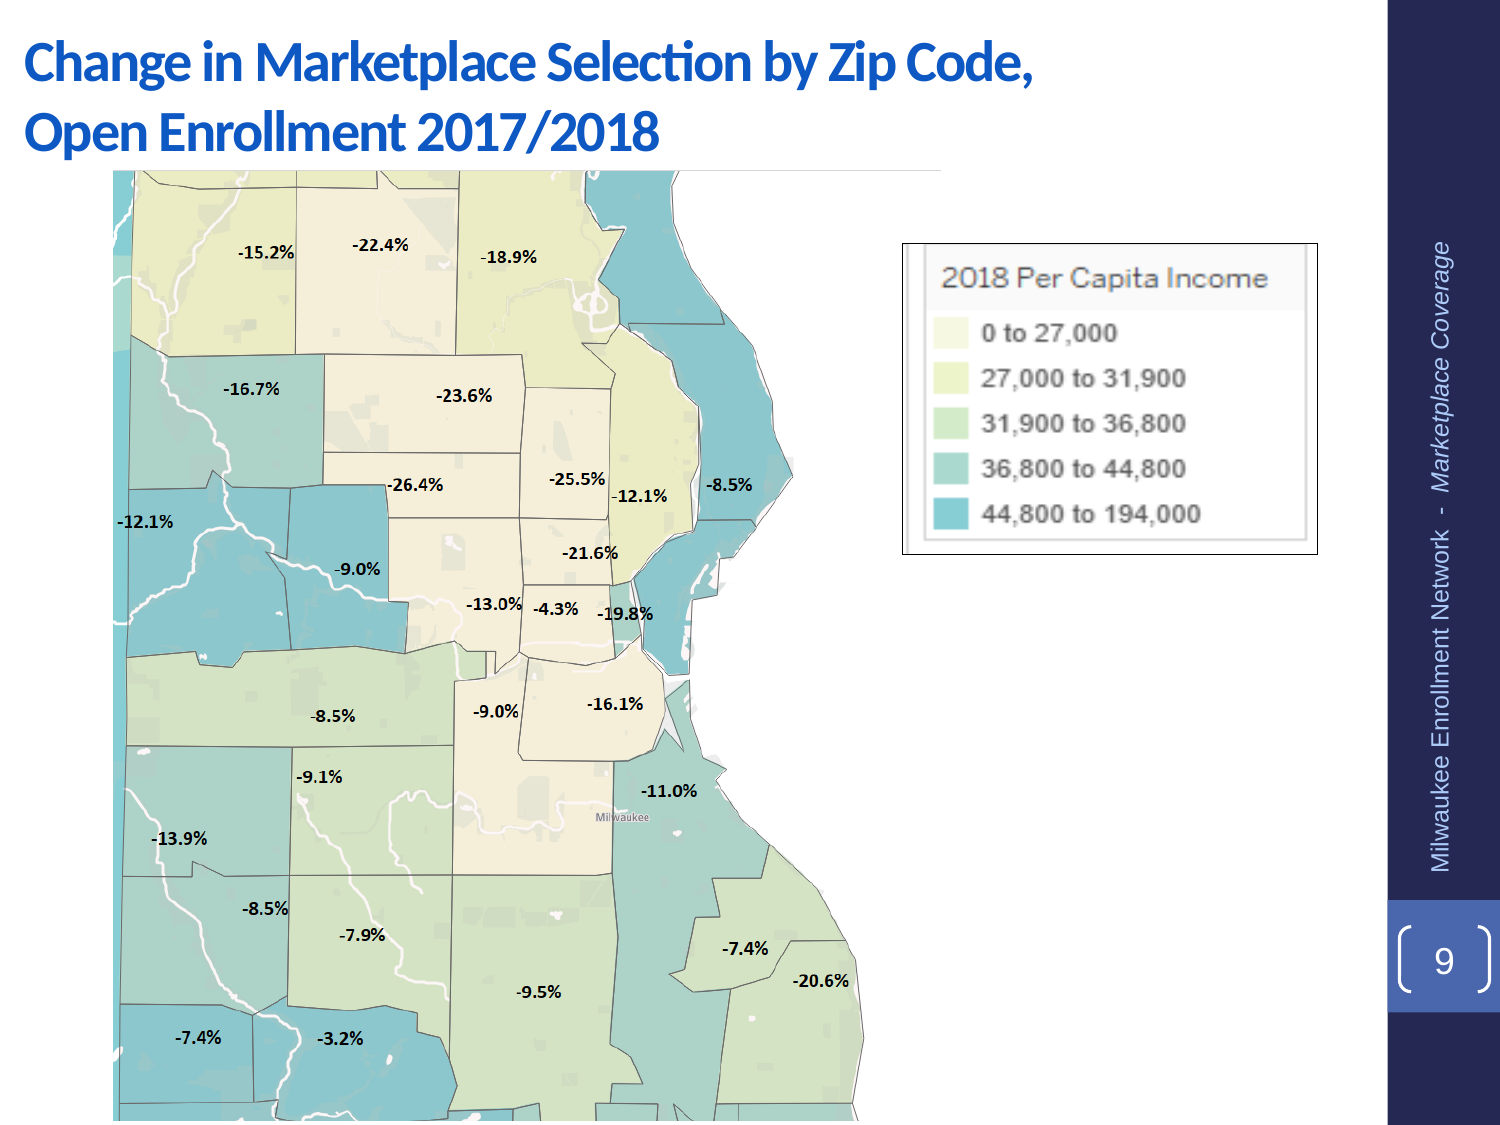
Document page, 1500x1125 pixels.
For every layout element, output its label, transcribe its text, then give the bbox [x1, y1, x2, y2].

title Change in Marketplace Selection by Zip Code, Open Enrollment 2017/2018 [9, 40, 1376, 146]
footer Milwaukee Enrollment Network - Marketplace Coverage [1408, 171, 1469, 889]
picture [112, 166, 1318, 1121]
slide_number 9 [1397, 925, 1492, 994]
